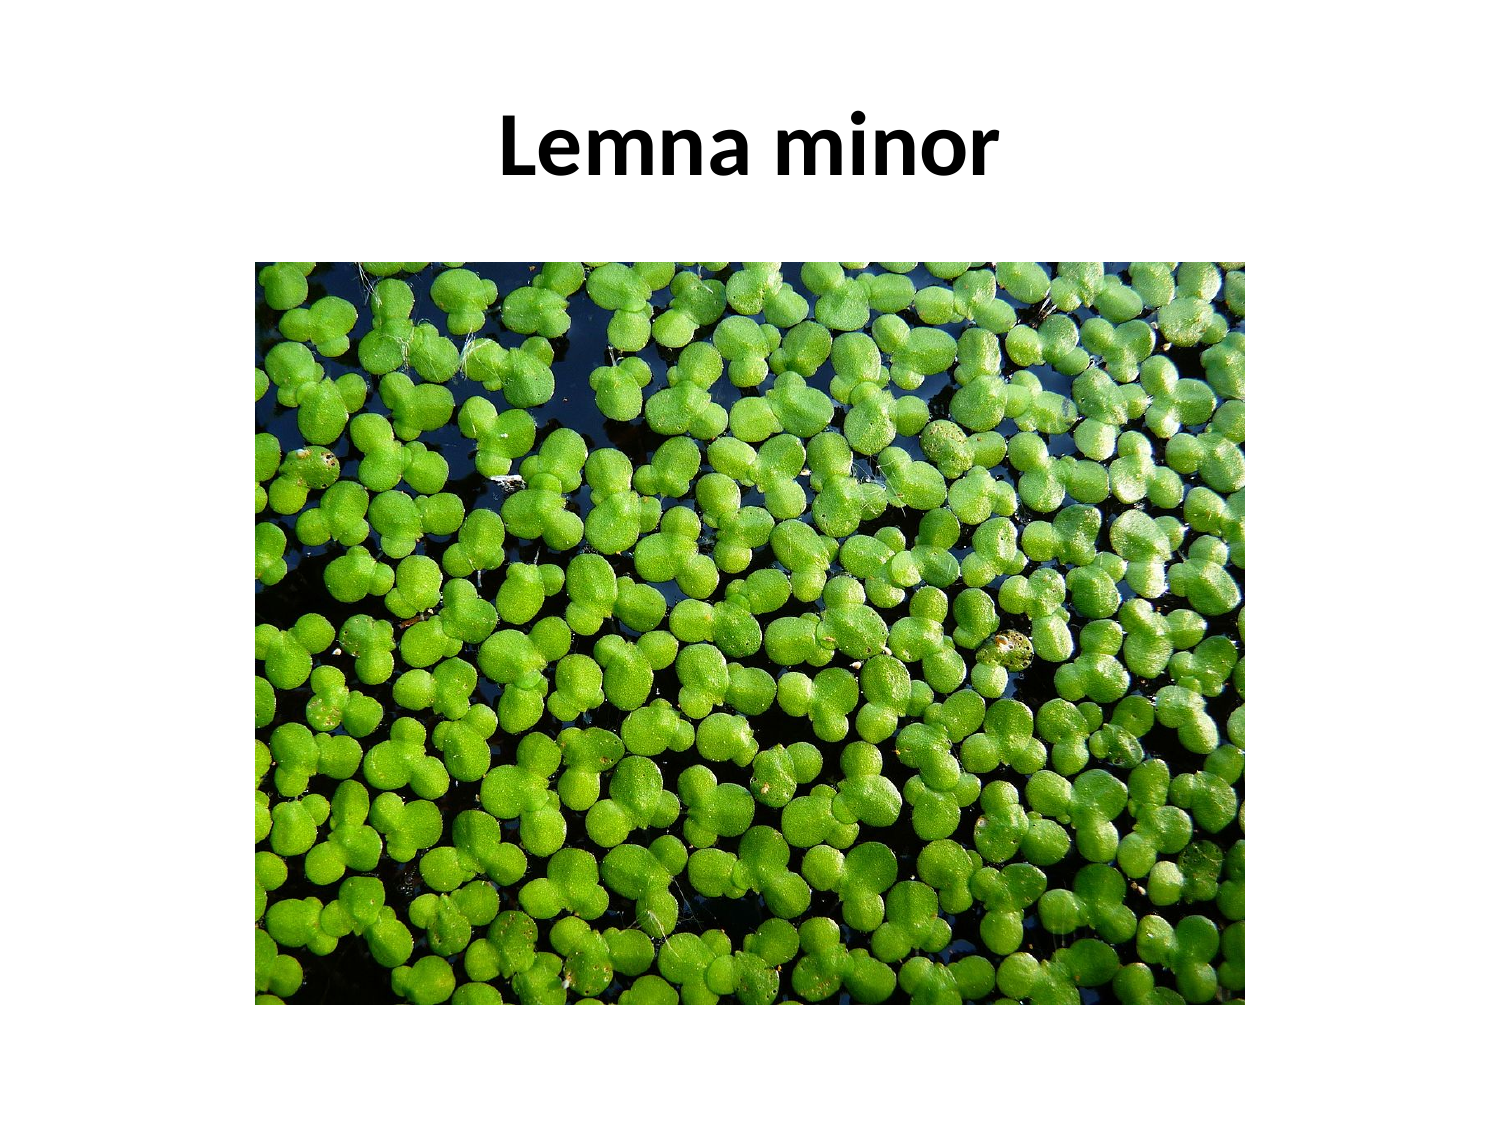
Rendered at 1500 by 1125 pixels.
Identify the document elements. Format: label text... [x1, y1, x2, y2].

title Lemna minor [75, 45, 1425, 233]
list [254, 262, 1246, 1006]
